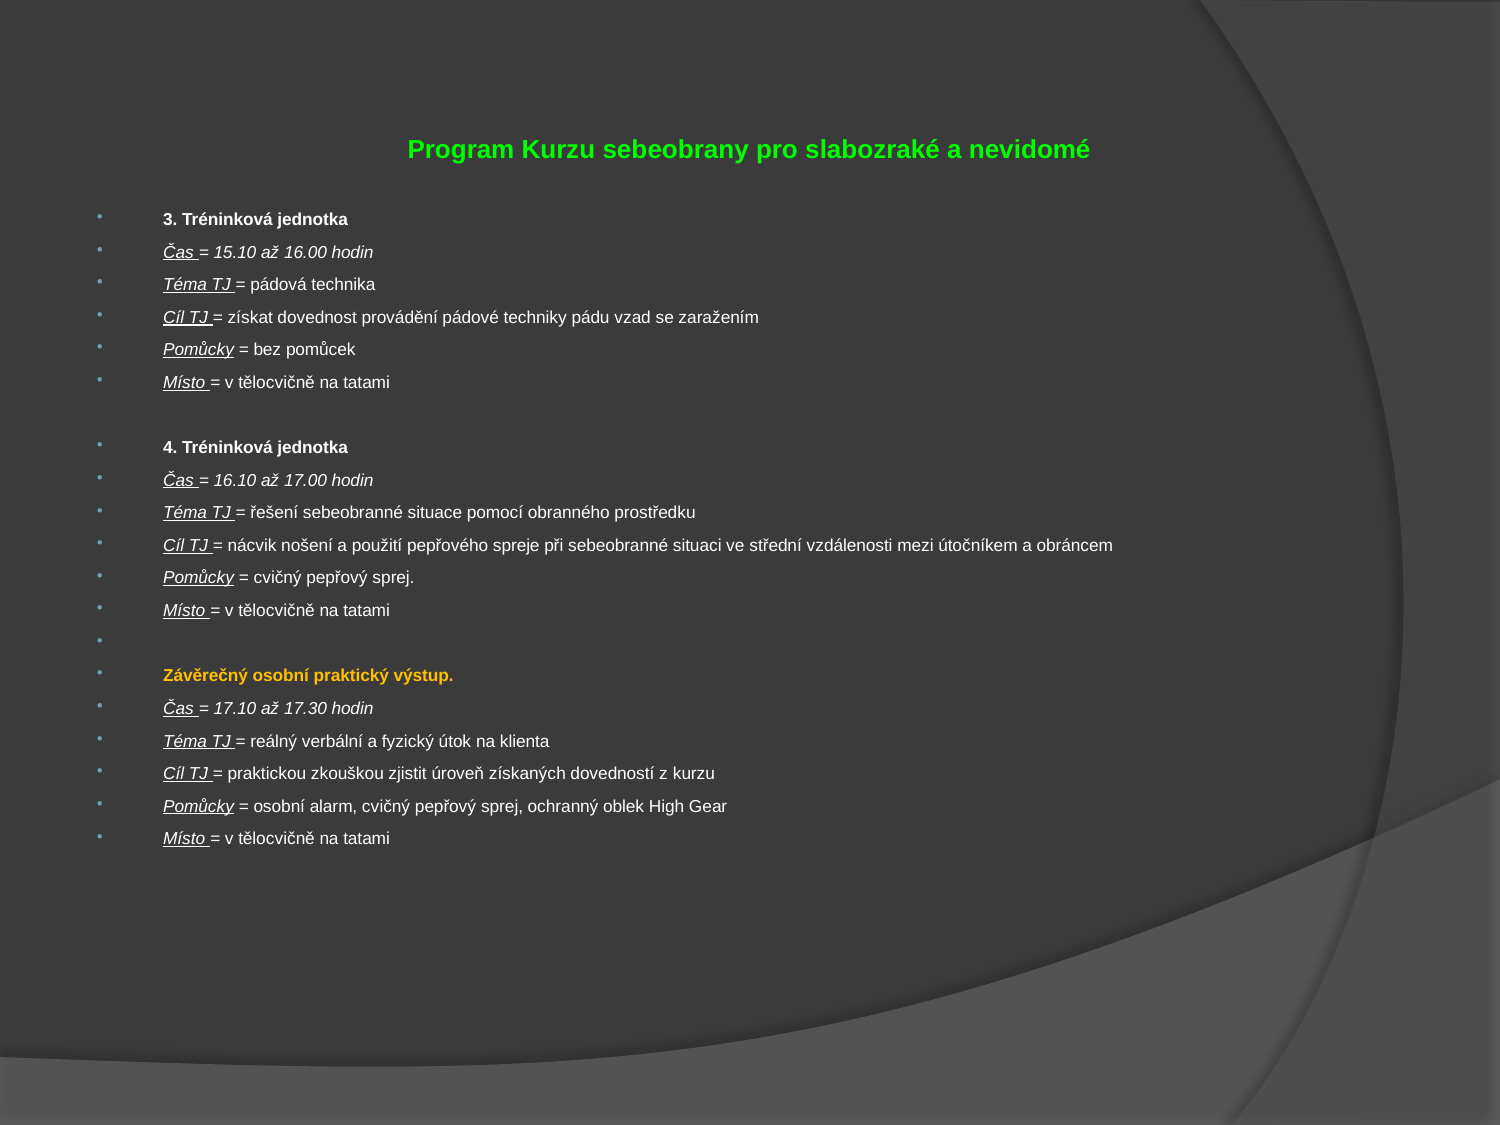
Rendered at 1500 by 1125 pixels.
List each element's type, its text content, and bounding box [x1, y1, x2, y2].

list Program Kurzu sebeobrany pro slabozraké a nevidomé 3. Tréninková jednotka Čas = 15.10 až 16.00 hodin Téma TJ = pádová technika Cíl TJ = získat dovednost provádění pádové techniky pádu vzad se zaražením Pomůcky = bez pomůcek Místo = v tělocvičně na tatami 4. Tréninková jednotka Čas = 16.10 až 17.00 hodin Téma TJ = řešení sebeobranné situace pomocí obranného prostředku Cíl TJ = nácvik nošení a použití pepřového spreje při sebeobranné situaci ve střední vzdálenosti mezi útočníkem a obráncem Pomůcky = cvičný pepřový sprej. Místo = v tělocvičně na tatami Závěrečný osobní praktický výstup. Čas = 17.10 až 17.30 hodin Téma TJ = reálný verbální a fyzický útok na klienta Cíl TJ = praktickou zkouškou zjistit úroveň získaných dovedností z kurzu Pomůcky = osobní alarm, cvičný pepřový sprej, ochranný oblek High Gear Místo = v tělocvičně na tatami [76, 66, 1400, 1059]
